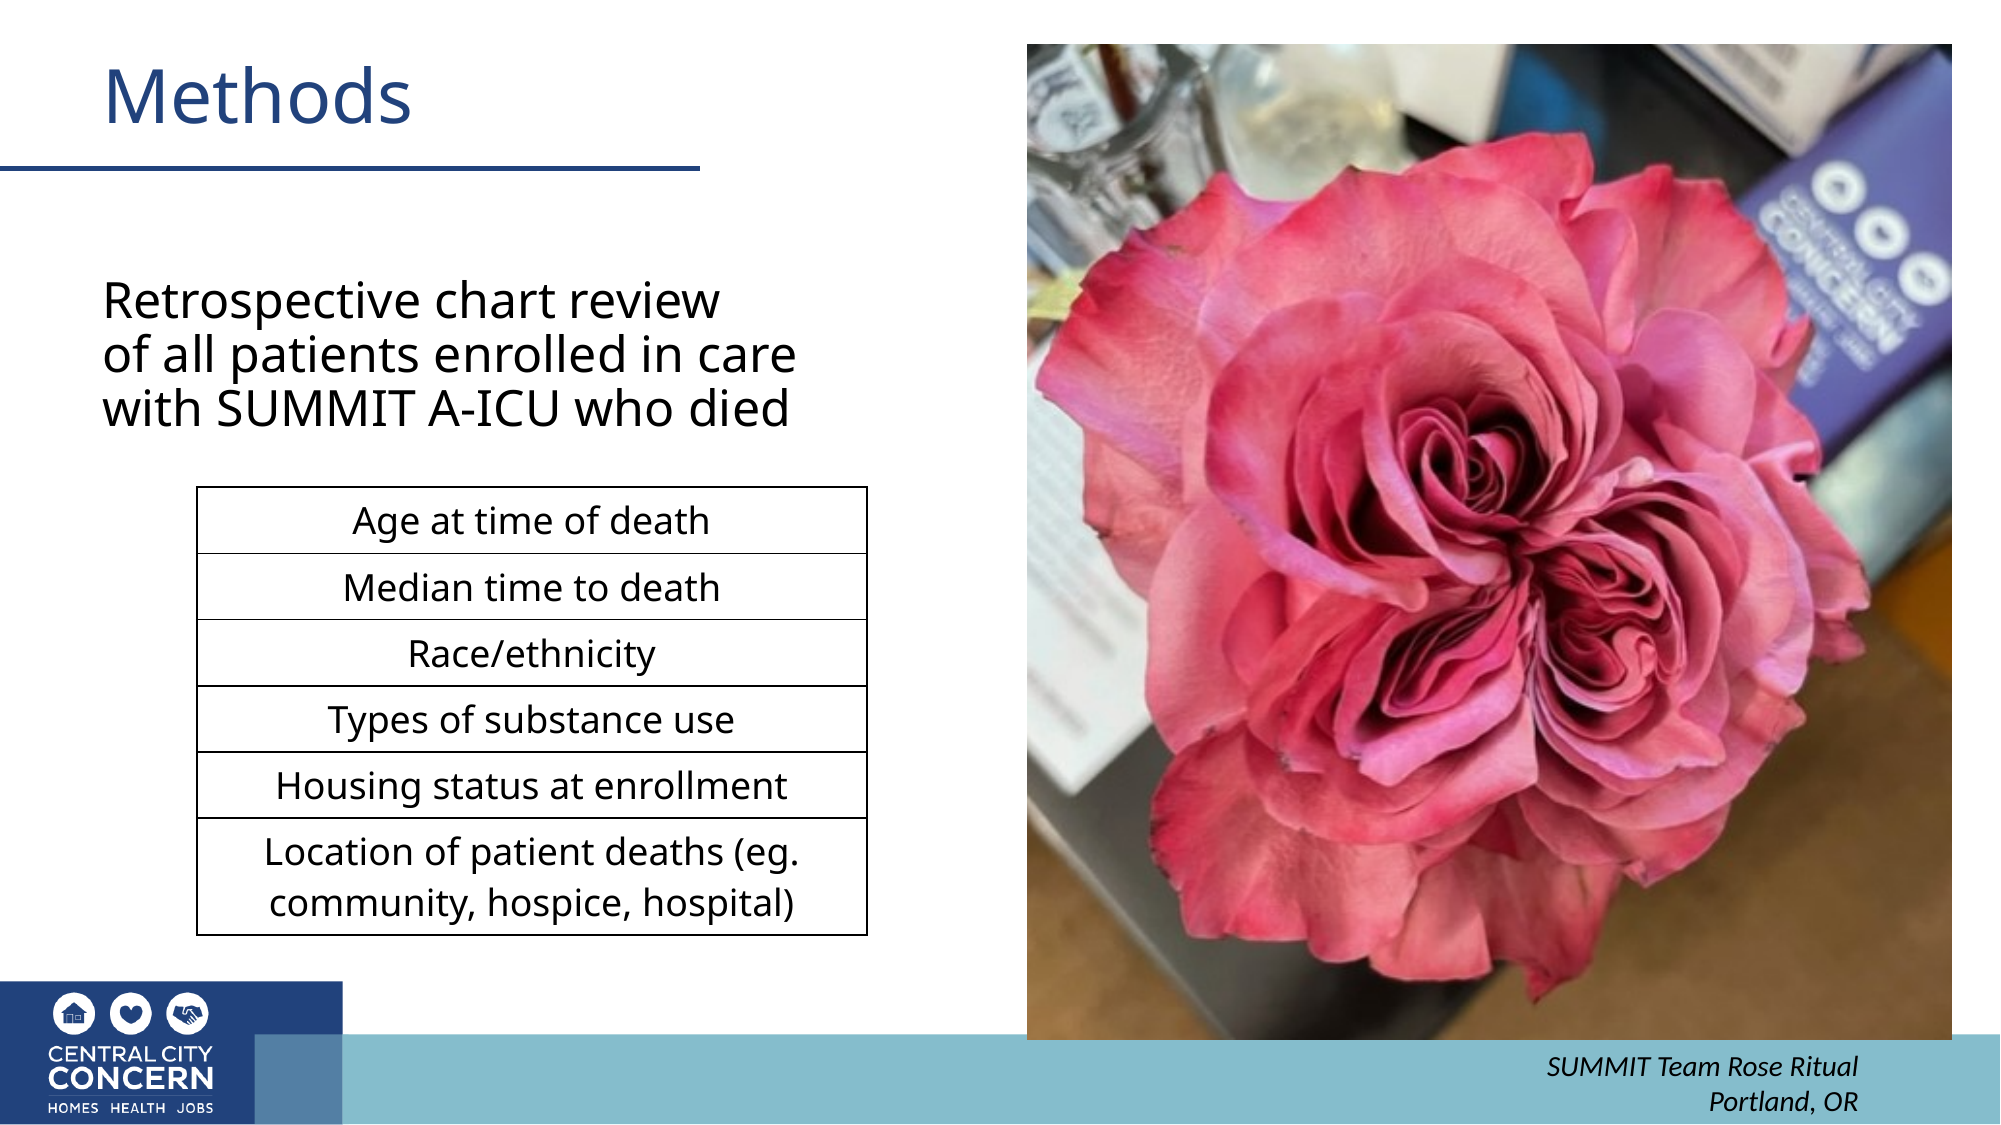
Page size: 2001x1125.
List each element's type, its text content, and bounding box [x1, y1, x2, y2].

table_cell Types of substance use [198, 687, 866, 751]
table_cell Race/ethnicity [198, 620, 866, 685]
title Methods [87, 27, 1913, 148]
text_box SUMMIT Team Rose Ritual Portland, OR [1369, 1040, 1874, 1125]
picture [1027, 44, 1952, 1040]
table_cell Location of patient deaths (eg. community, hospice, hospital) [198, 819, 866, 934]
table_header Age at time of death [198, 488, 866, 553]
table_cell Median time to death [198, 554, 866, 619]
picture [48, 992, 213, 1113]
table_cell Housing status at enrollment [198, 753, 866, 817]
list Retrospective chart review of all patients enrolled in care with SUMMIT A-ICU who died [87, 187, 975, 982]
